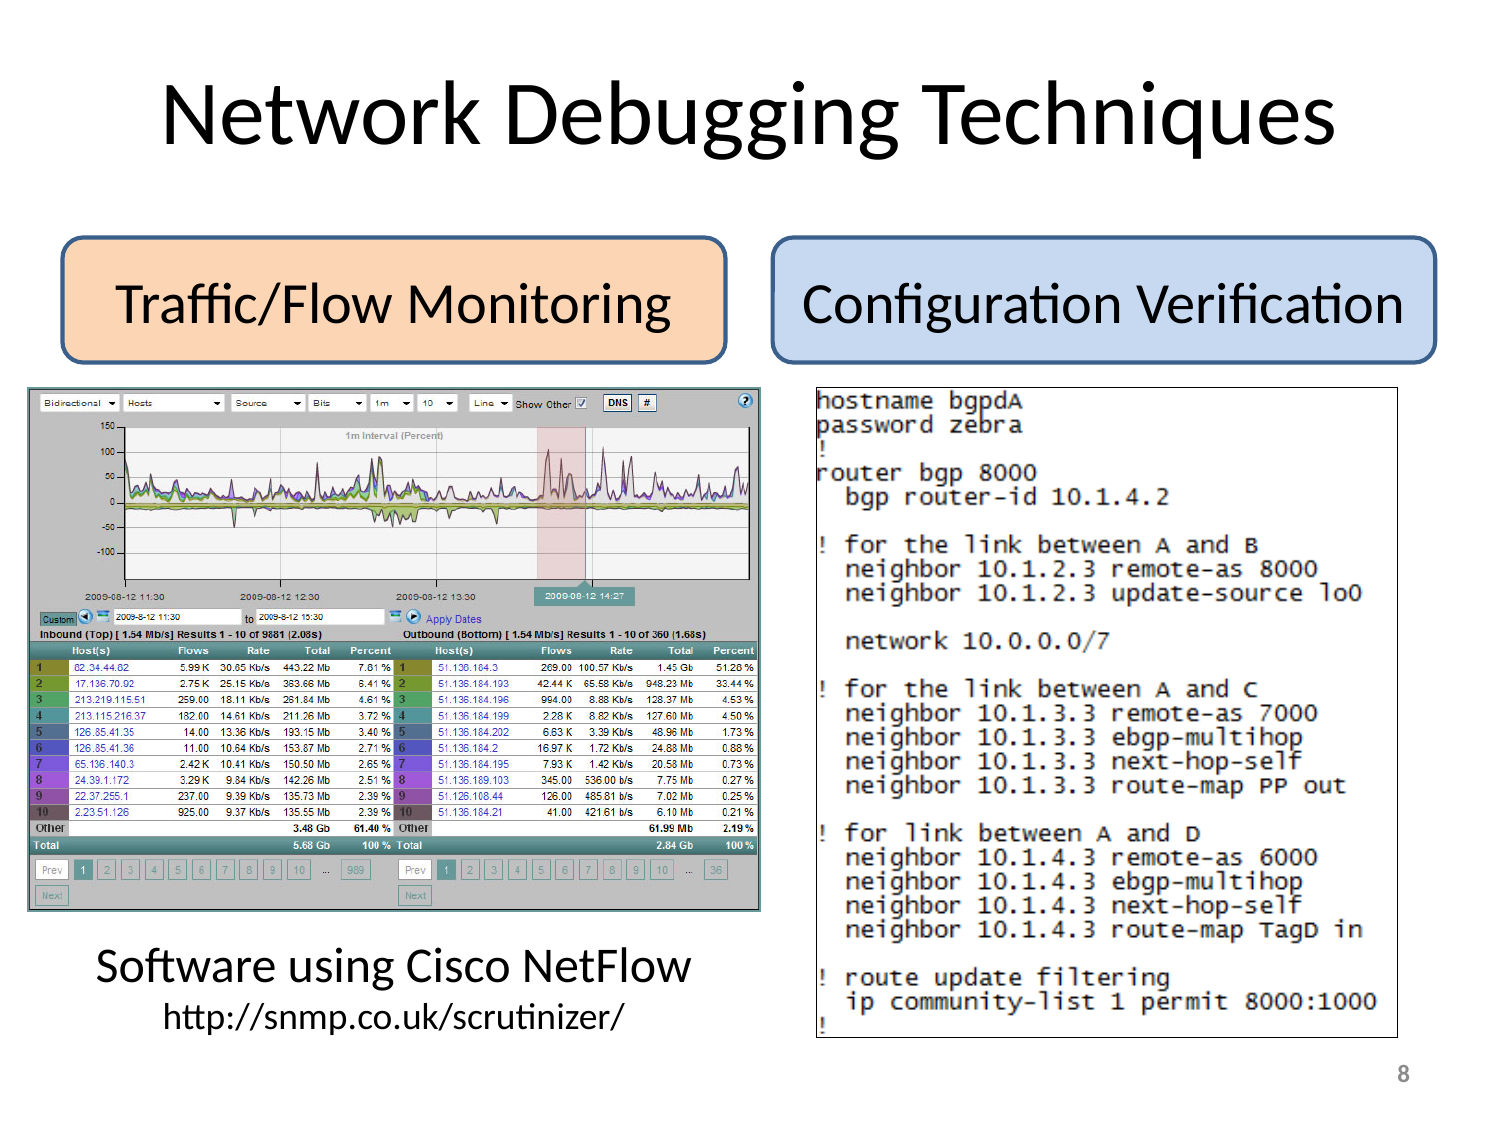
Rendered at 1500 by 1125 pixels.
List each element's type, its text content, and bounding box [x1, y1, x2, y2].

picture [27, 387, 761, 912]
text_box Traffic/Flow Monitoring [60, 235, 728, 365]
text_box Configuration Verification [770, 235, 1438, 365]
slide_number 8 [1074, 1042, 1425, 1103]
text_box Network Debugging Techniques [74, 45, 1425, 233]
picture [815, 387, 1398, 1038]
text_box Software using Cisco NetFlow http://snmp.co.uk/scrutinizer/ [62, 924, 726, 1045]
